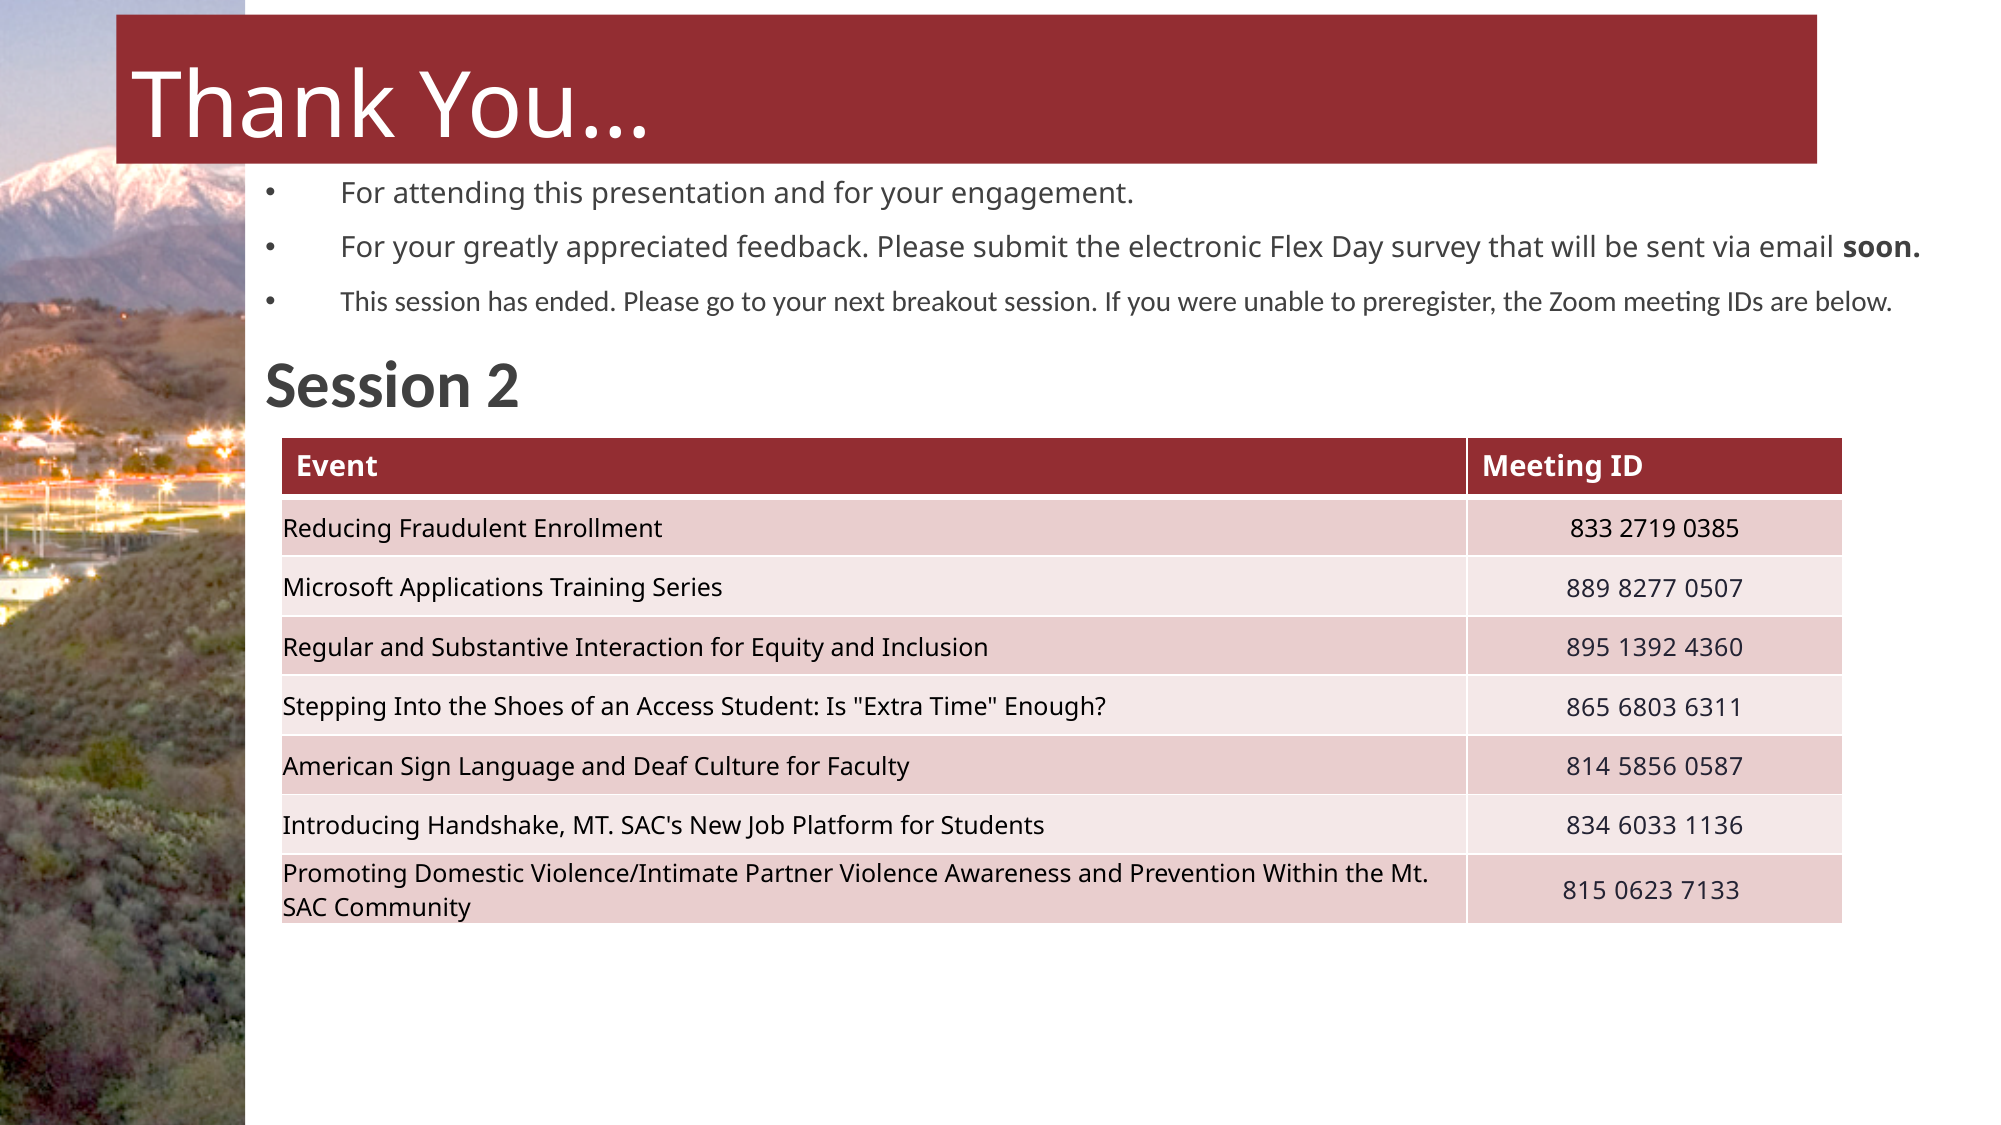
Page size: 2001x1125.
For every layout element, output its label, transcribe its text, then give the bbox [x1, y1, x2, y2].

table_cell 815 0623 7133 [1468, 855, 1842, 923]
table_cell 833 2719 0385 [1468, 500, 1842, 555]
table_cell Microsoft Applications Training Series [282, 557, 1466, 615]
table_cell Stepping Into the Shoes of an Access Student: Is "Extra Time" Enough? [282, 676, 1466, 734]
table_cell Regular and Substantive Interaction for Equity and Inclusion [282, 617, 1466, 674]
table_cell American Sign Language and Deaf Culture for Faculty [282, 736, 1466, 794]
table_header Meeting ID [1468, 438, 1842, 494]
table_cell 834 6033 1136 [1468, 795, 1842, 853]
table_cell Promoting Domestic Violence/Intimate Partner Violence Awareness and Prevention Within the Mt. SAC Community [282, 855, 1466, 923]
table_cell 895 1392 4360 [1468, 617, 1842, 674]
table_header Event [282, 438, 1466, 494]
table_cell Reducing Fraudulent Enrollment [282, 500, 1466, 555]
table_cell 865 6803 6311 [1468, 676, 1842, 734]
table_cell 814 5856 0587 [1468, 736, 1842, 794]
table_cell 889 8277 0507 [1468, 557, 1842, 615]
table_cell Introducing Handshake, MT. SAC's New Job Platform for Students [282, 795, 1466, 853]
list For attending this presentation and for your engagement. For your greatly appreciated feedback. Please submit the electronic Flex Day survey that will be sent via email soon. This session has ended. Please go to your next breakout session. If you were unable to preregister, the Zoom meeting IDs are below. Session 2 [250, 163, 1951, 276]
title Thank You… [116, 14, 1818, 164]
picture [0, 0, 246, 1125]
